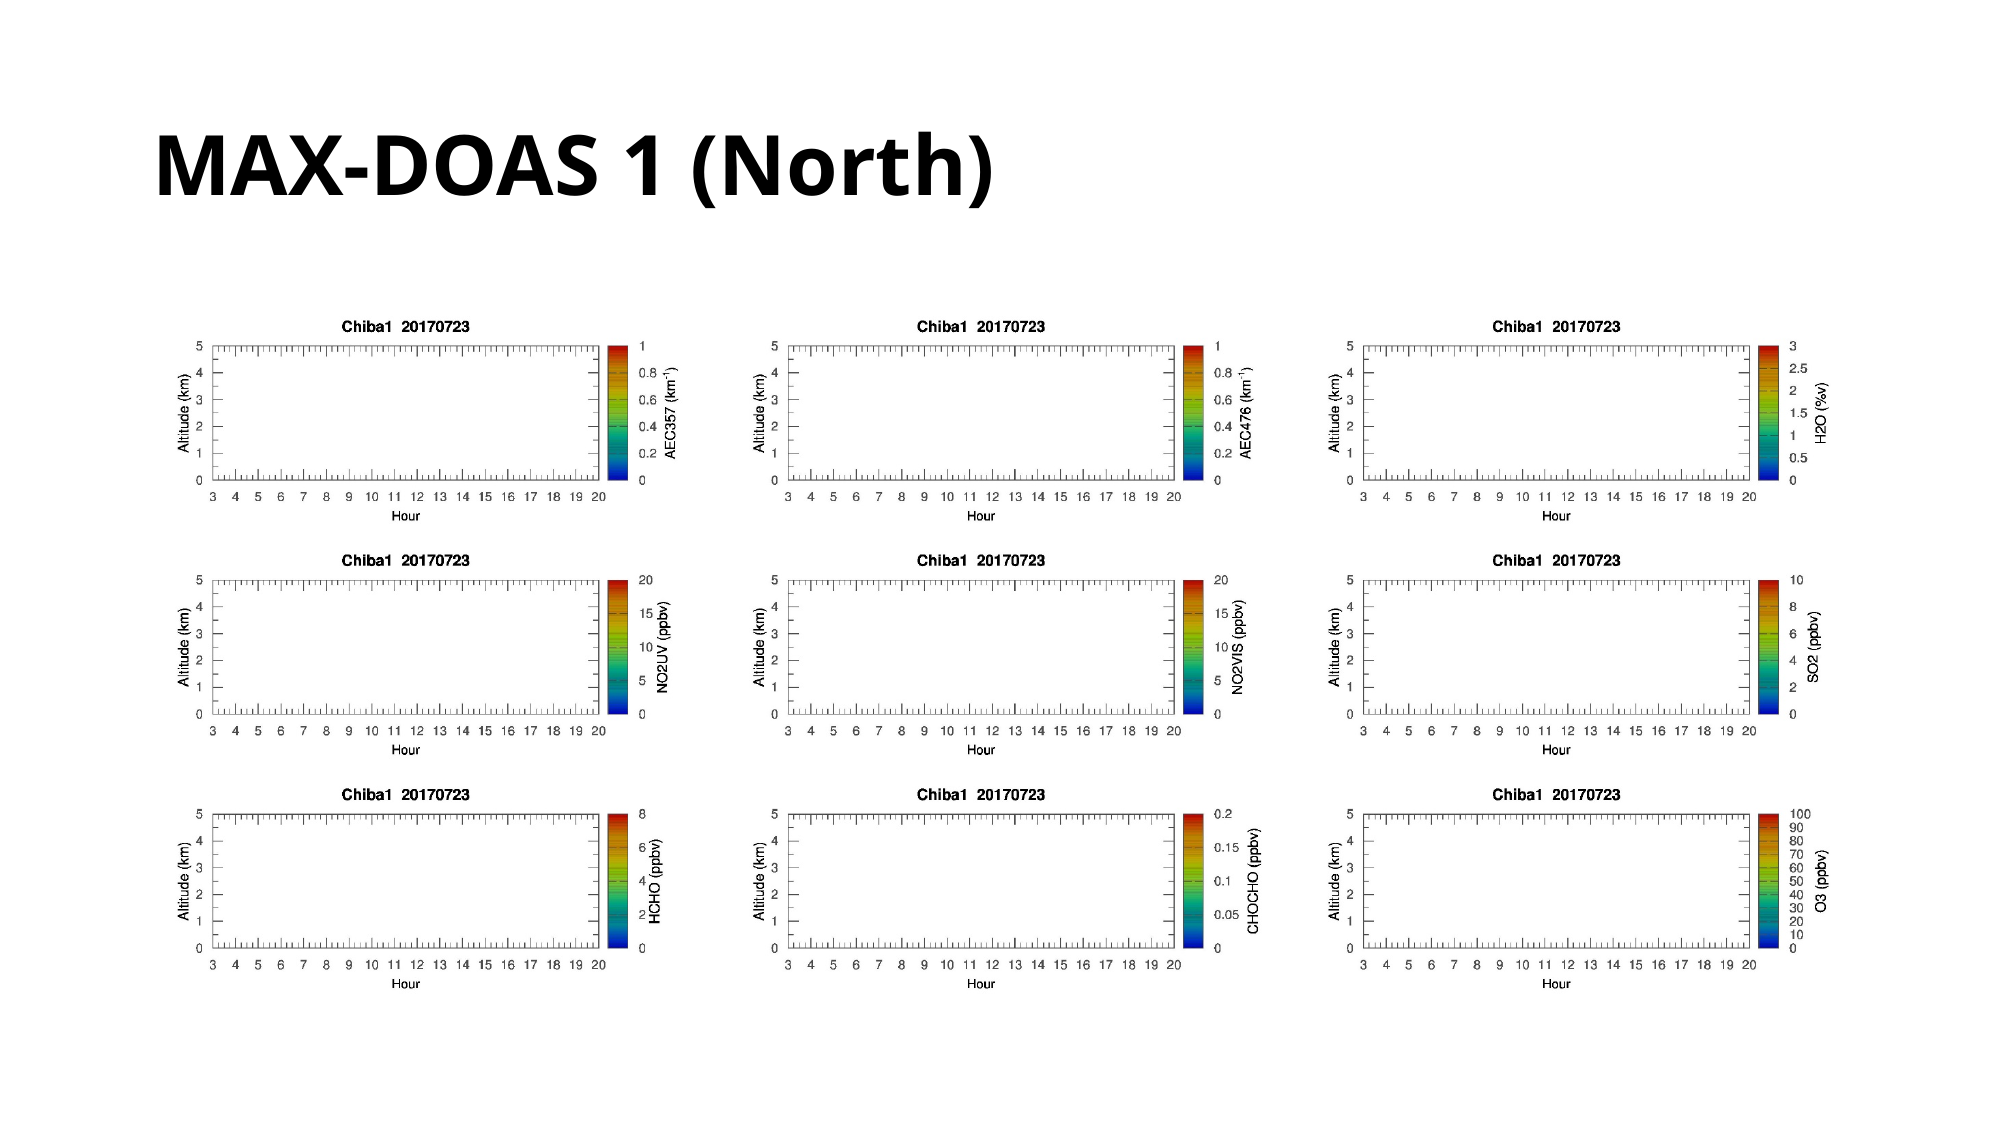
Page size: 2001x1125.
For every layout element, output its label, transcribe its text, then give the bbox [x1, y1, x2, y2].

title MAX-DOAS 1 (North) [137, 59, 1863, 278]
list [137, 305, 1863, 1007]
